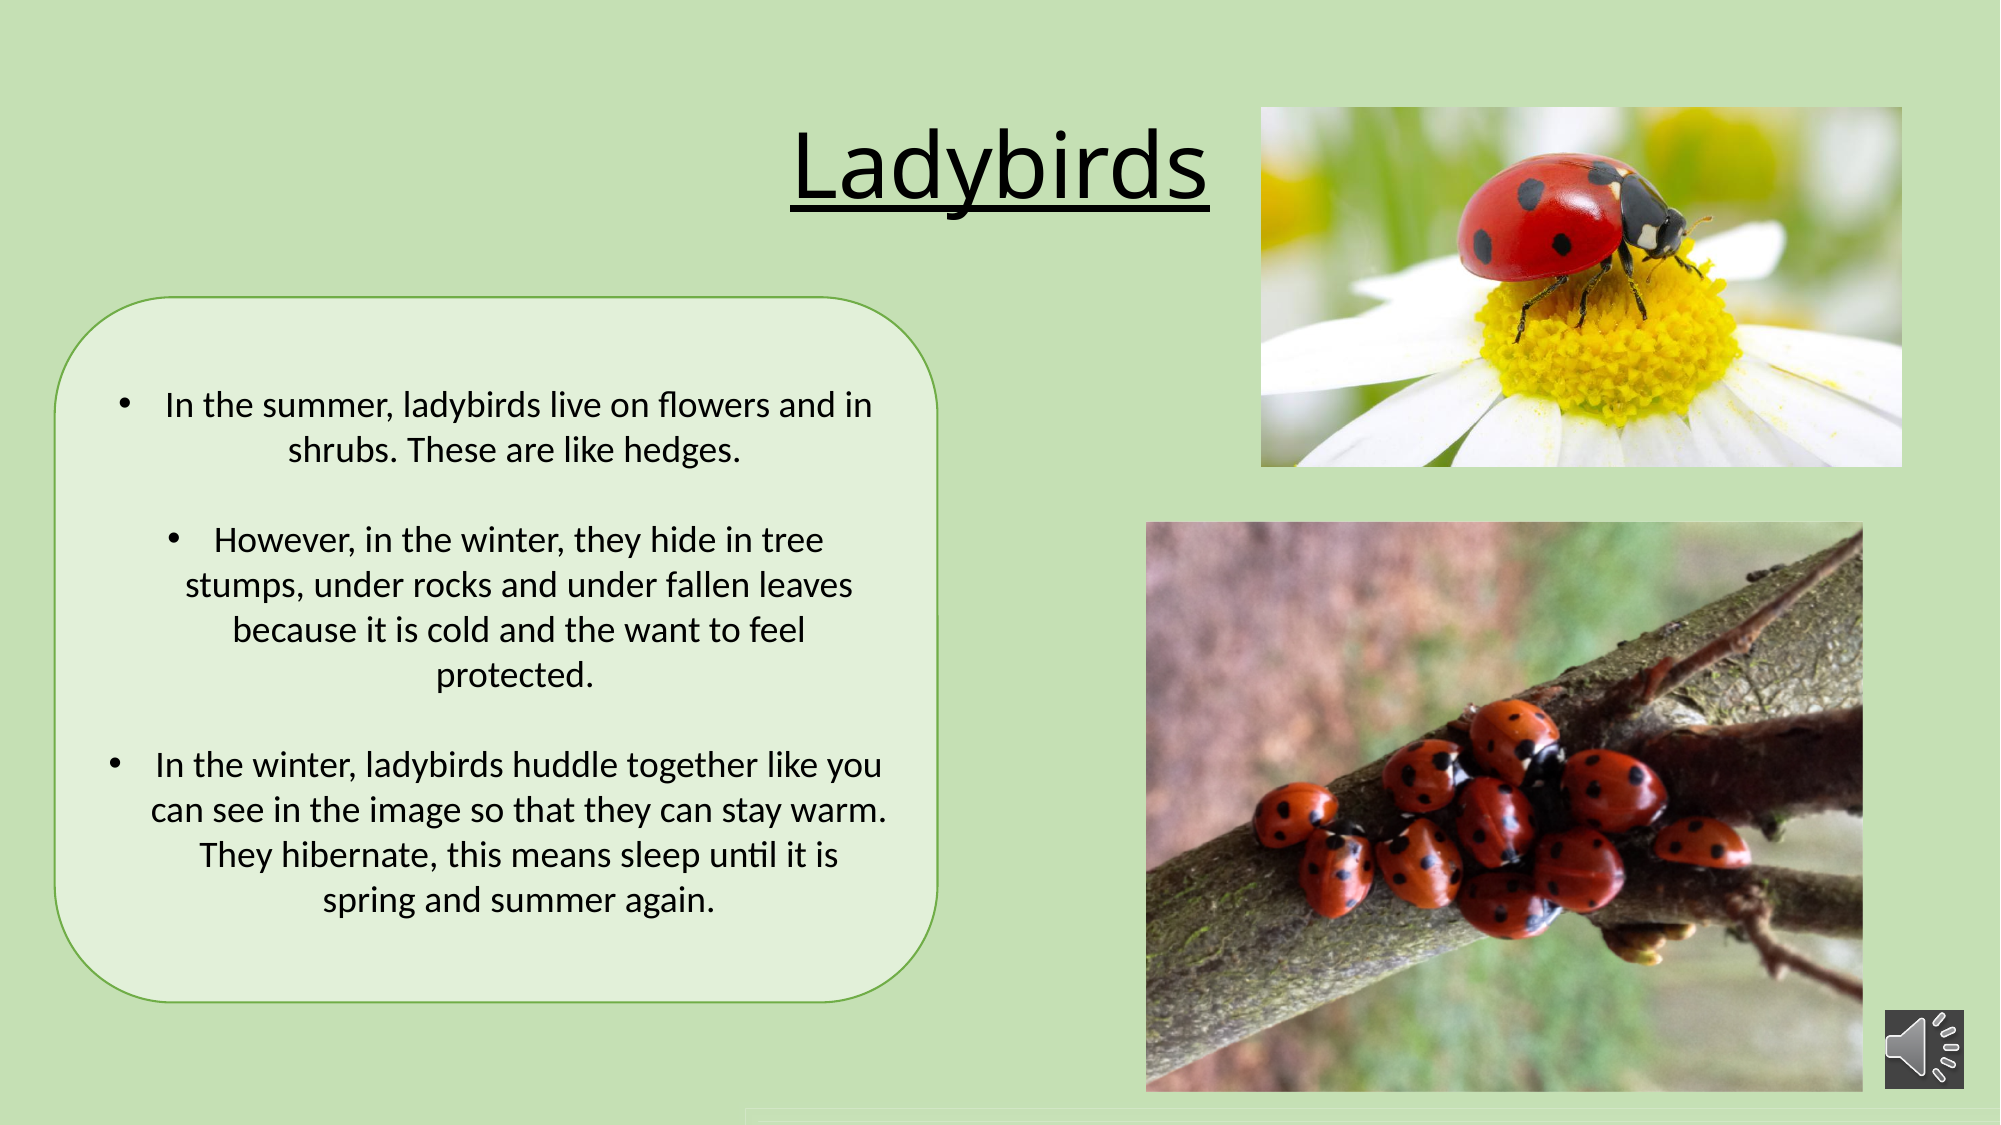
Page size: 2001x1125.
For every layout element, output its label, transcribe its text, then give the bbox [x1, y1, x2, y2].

picture [1884, 1009, 1965, 1090]
text_box In the summer, ladybirds live on flowers and in shrubs. These are like hedges. However, in the winter, they hide in tree stumps, under rocks and under fallen leaves because it is cold and the want to feel protected. In the winter, ladybirds huddle together like you can see in the image so that they can stay warm. They hibernate, this means sleep until it is spring and summer again. [53, 296, 939, 1004]
picture [1146, 107, 1902, 1125]
title Ladybirds [137, 59, 1863, 278]
